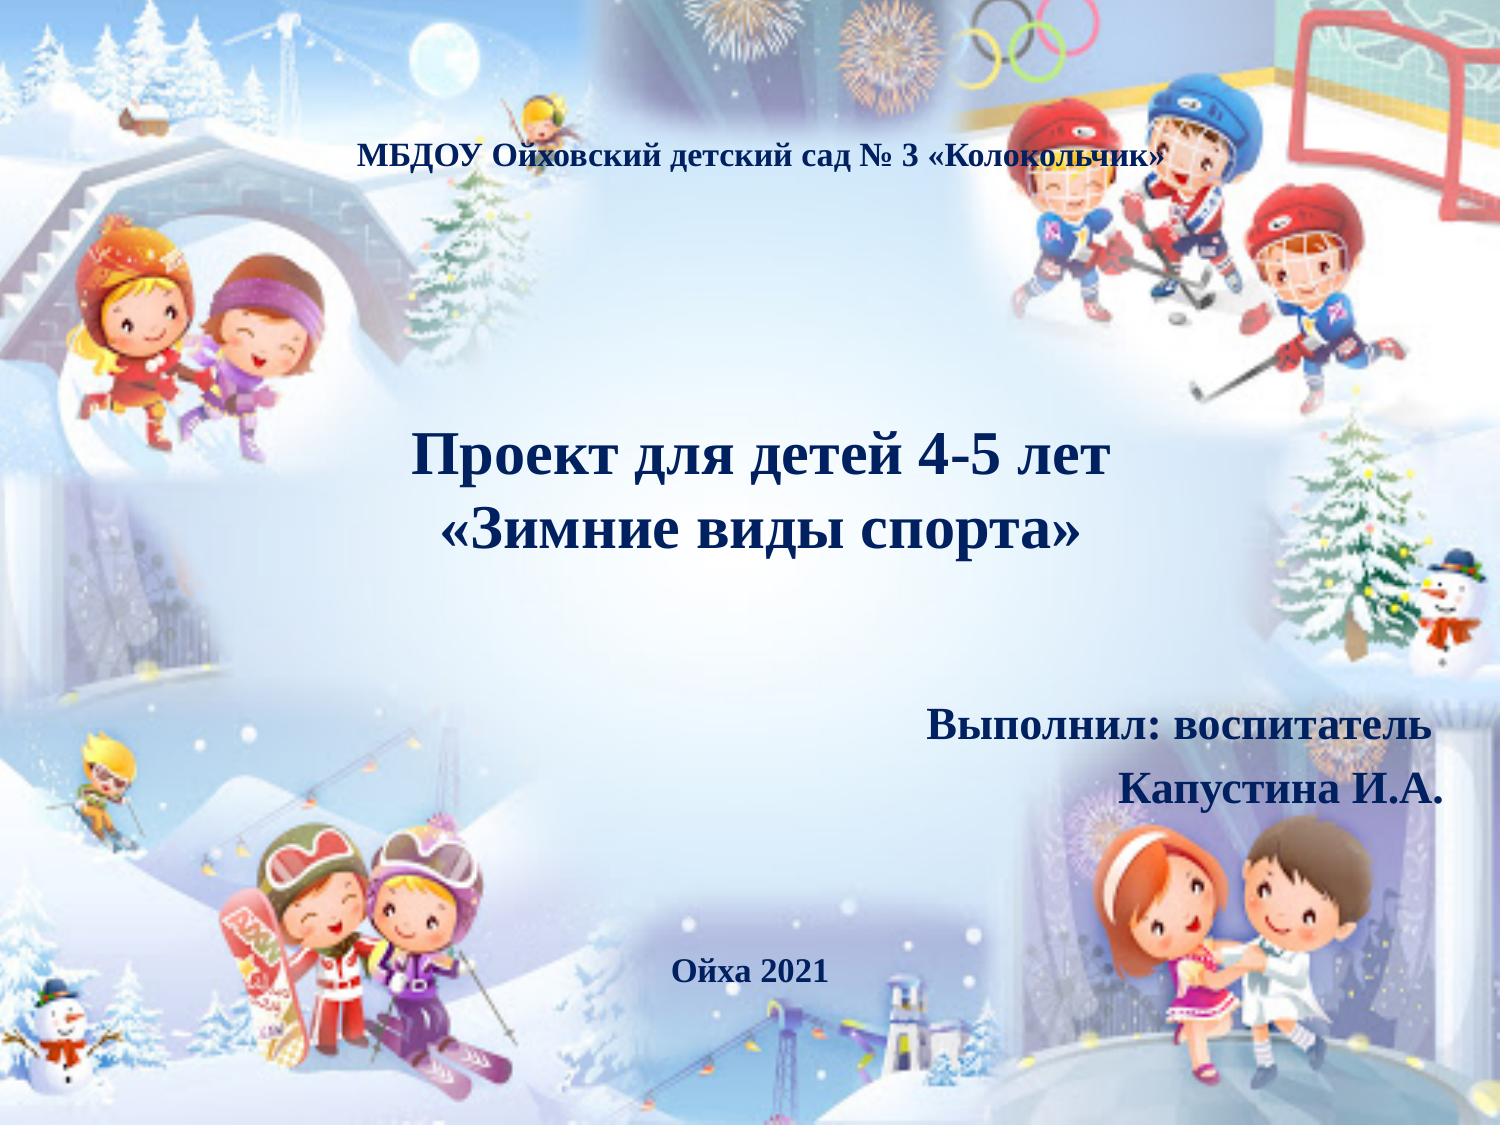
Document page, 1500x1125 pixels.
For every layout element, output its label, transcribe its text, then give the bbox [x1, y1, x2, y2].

subtitle Выполнил: воспитатель Капустина И.А. Ойха 2021 [41, 621, 1459, 1000]
title МБДОУ Ойховский детский сад № 3 «Колокольчик» Проект для детей 4-5 лет «Зимние виды спорта» [123, 90, 1399, 621]
picture [0, 0, 1500, 1125]
